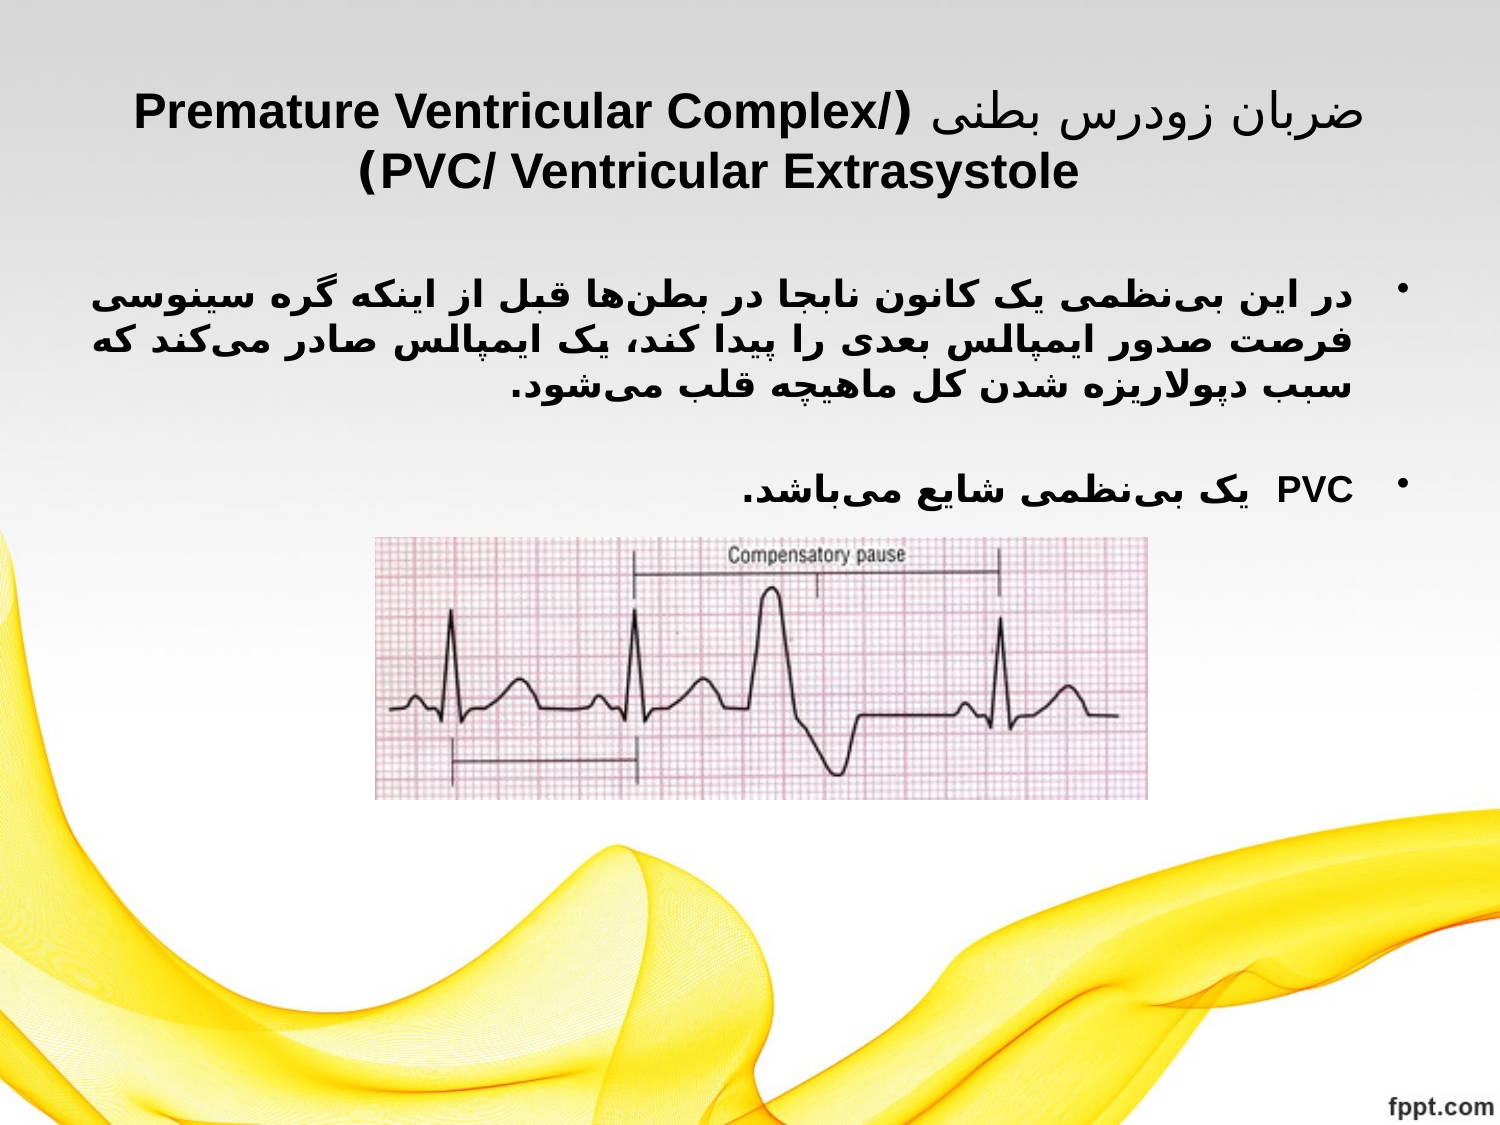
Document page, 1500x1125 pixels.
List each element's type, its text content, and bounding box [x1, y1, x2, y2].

list در این بی‌نظمی یک کانون نابجا در بطن‌ها قبل از اینکه گره سینوسی فرصت صدور ایمپالس بعدی را پیدا کند، یک ایمپالس صادر می‌کند که سبب دپولاریزه شدن کل ماهیچه قلب می‌شود. PVC یک بی‌نظمی شایع می‌باشد. [74, 262, 1426, 1006]
picture [0, 0, 1500, 1125]
title ضربان زودرس بطنی (Premature Ventricular Complex/ PVC/ Ventricular Extrasystole) [74, 44, 1426, 233]
